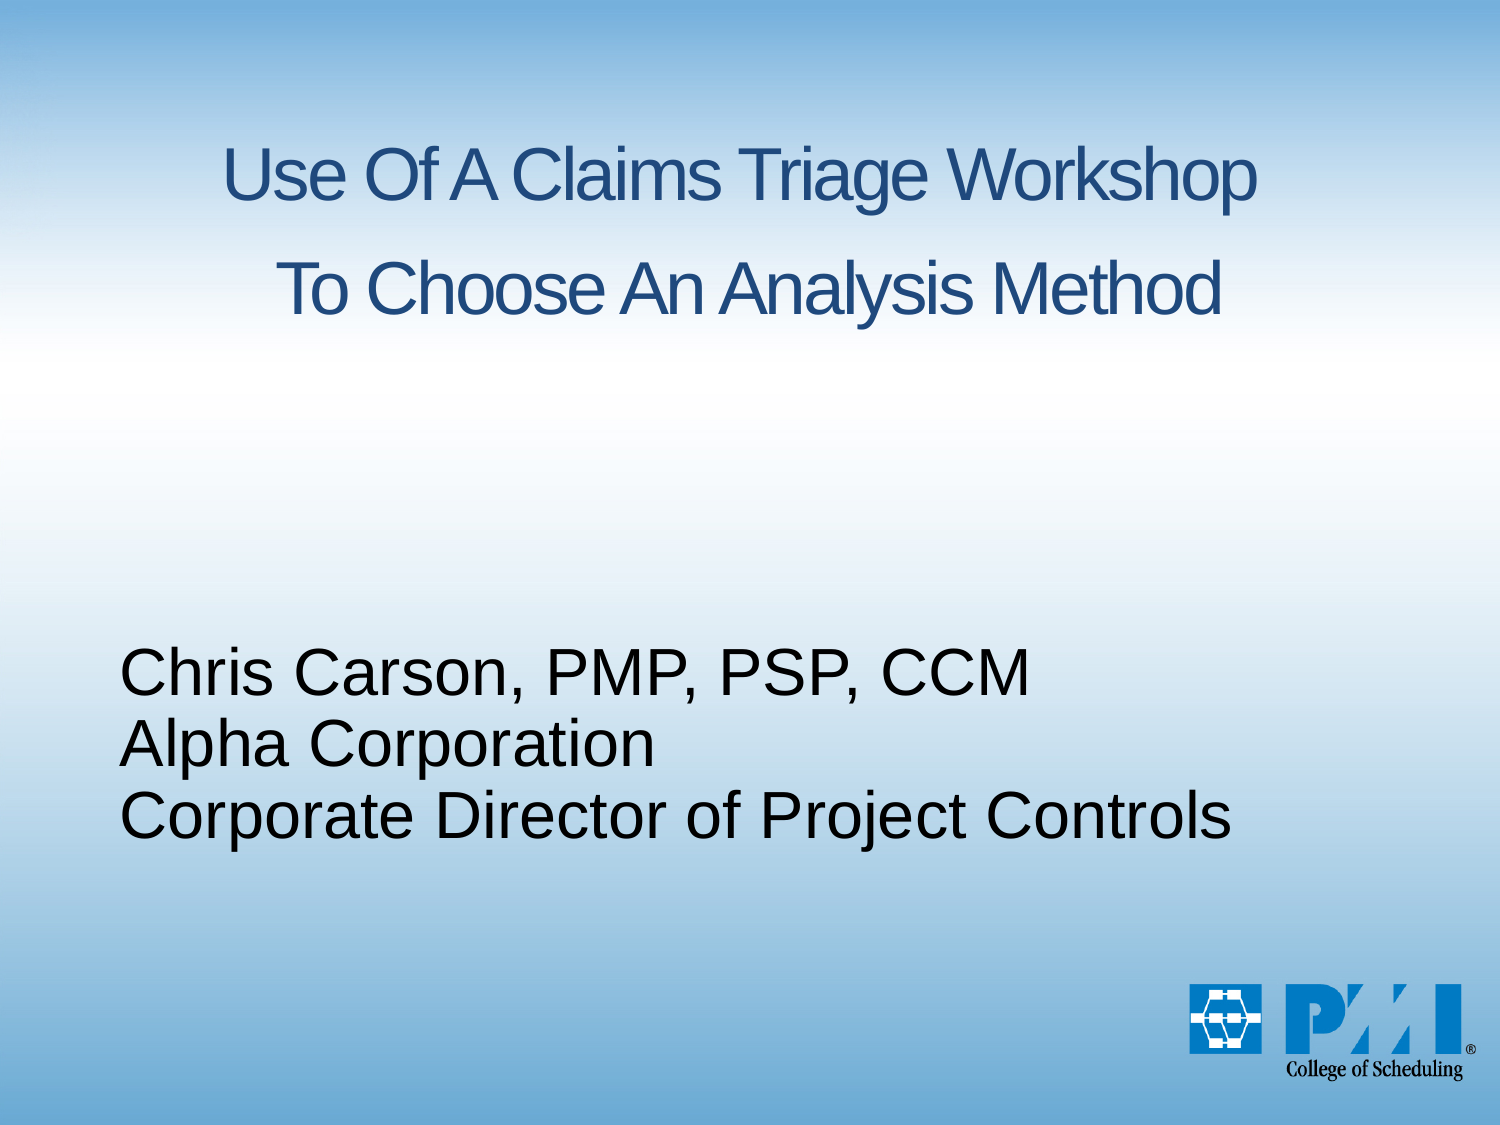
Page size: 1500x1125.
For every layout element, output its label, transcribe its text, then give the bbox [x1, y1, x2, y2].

picture [0, 0, 1500, 1125]
text_box Chris Carson, PMP, PSP, CCM Alpha Corporation Corporate Director of Project Controls [119, 637, 1380, 888]
text_box Use Of A Claims Triage Workshop To Choose An Analysis Method [37, 125, 1463, 375]
